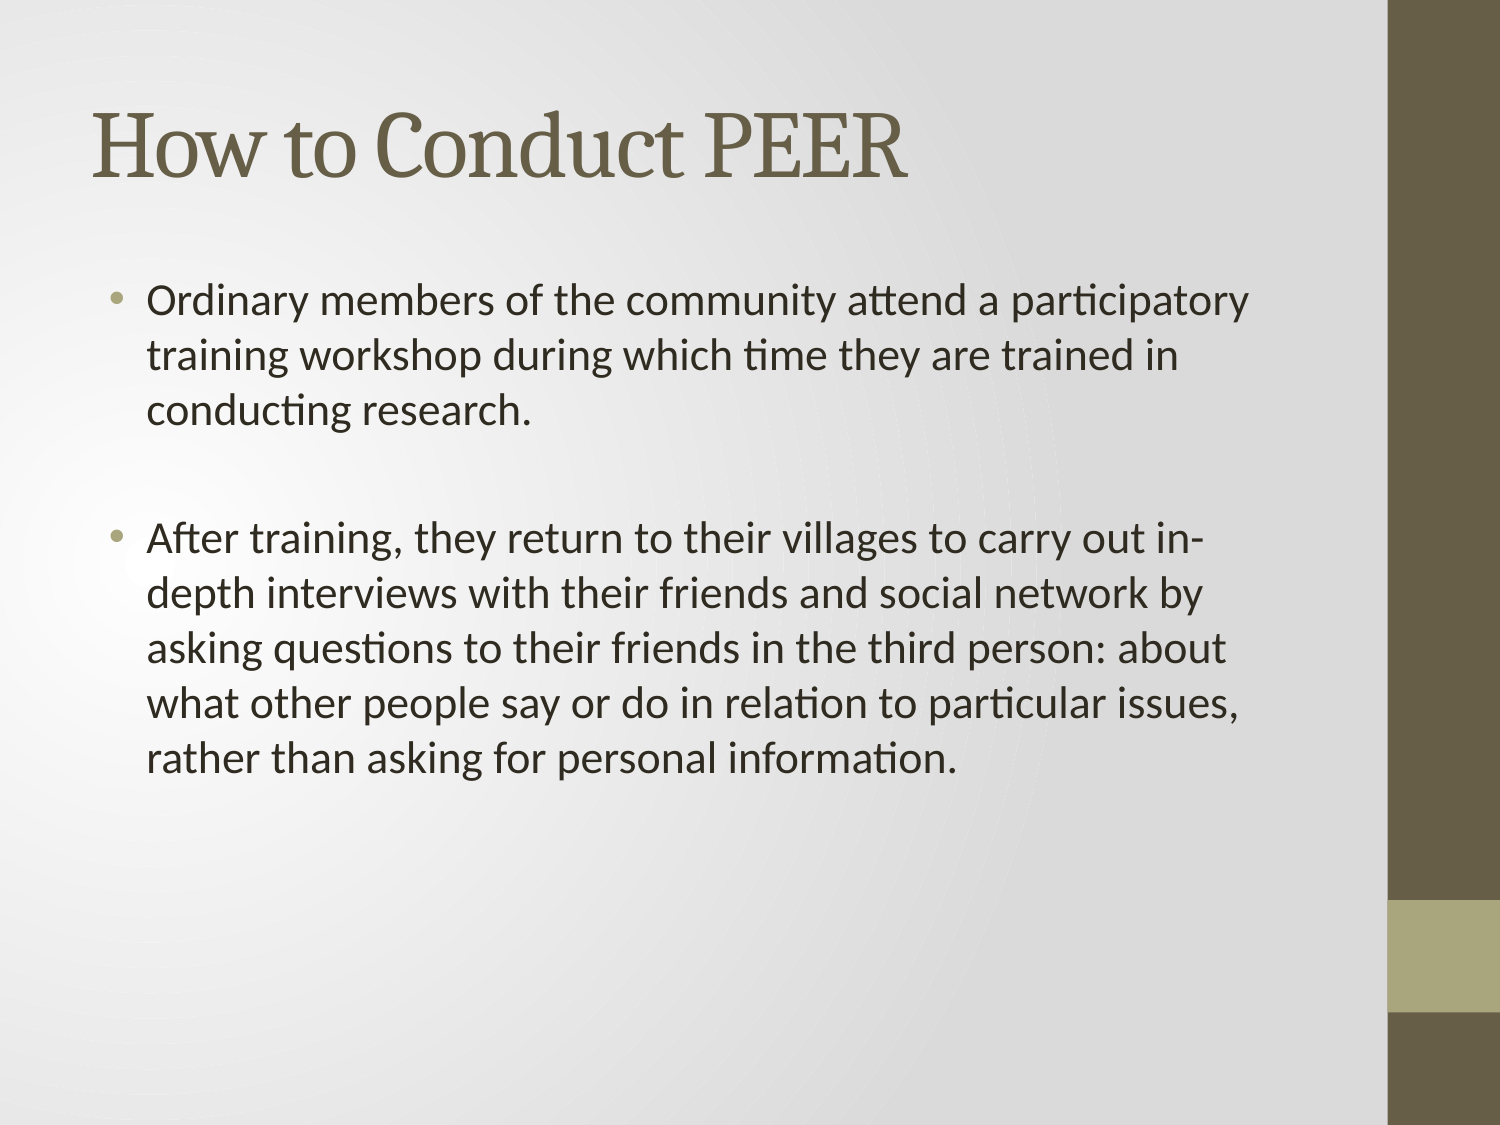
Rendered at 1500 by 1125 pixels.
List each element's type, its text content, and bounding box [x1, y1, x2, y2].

title How to Conduct PEER [75, 45, 1325, 233]
list Ordinary members of the community attend a participatory training workshop during which time they are trained in conducting research. After training, they return to their villages to carry out in-depth interviews with their friends and social network by asking questions to their friends in the third person: about what other people say or do in relation to particular issues, rather than asking for personal information. [75, 262, 1325, 1050]
